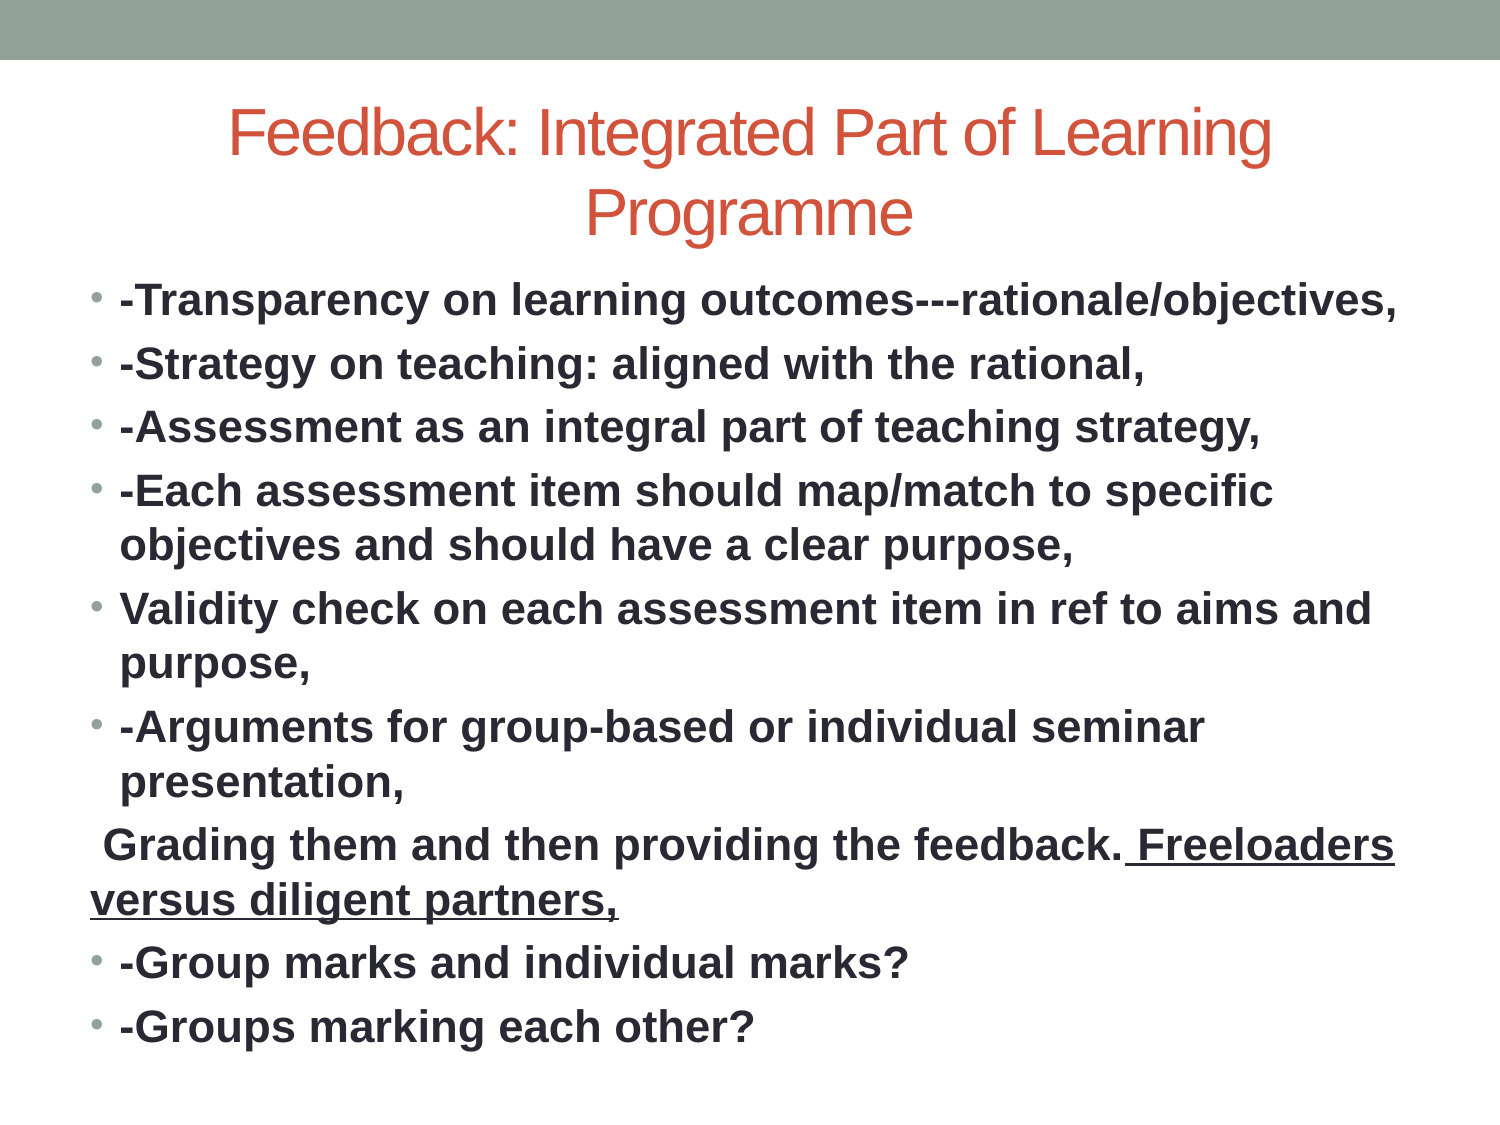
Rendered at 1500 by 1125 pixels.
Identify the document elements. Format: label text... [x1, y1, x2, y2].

title Feedback: Integrated Part of Learning Programme [75, 87, 1425, 250]
list -Transparency on learning outcomes---rationale/objectives, -Strategy on teaching: aligned with the rational, -Assessment as an integral part of teaching strategy, -Each assessment item should map/match to specific objectives and should have a clear purpose, Validity check on each assessment item in ref to aims and purpose, -Arguments for group-based or individual seminar presentation, Grading them and then providing the feedback. Freeloaders versus diligent partners, -Group marks and individual marks? -Groups marking each other? [75, 262, 1425, 1063]
